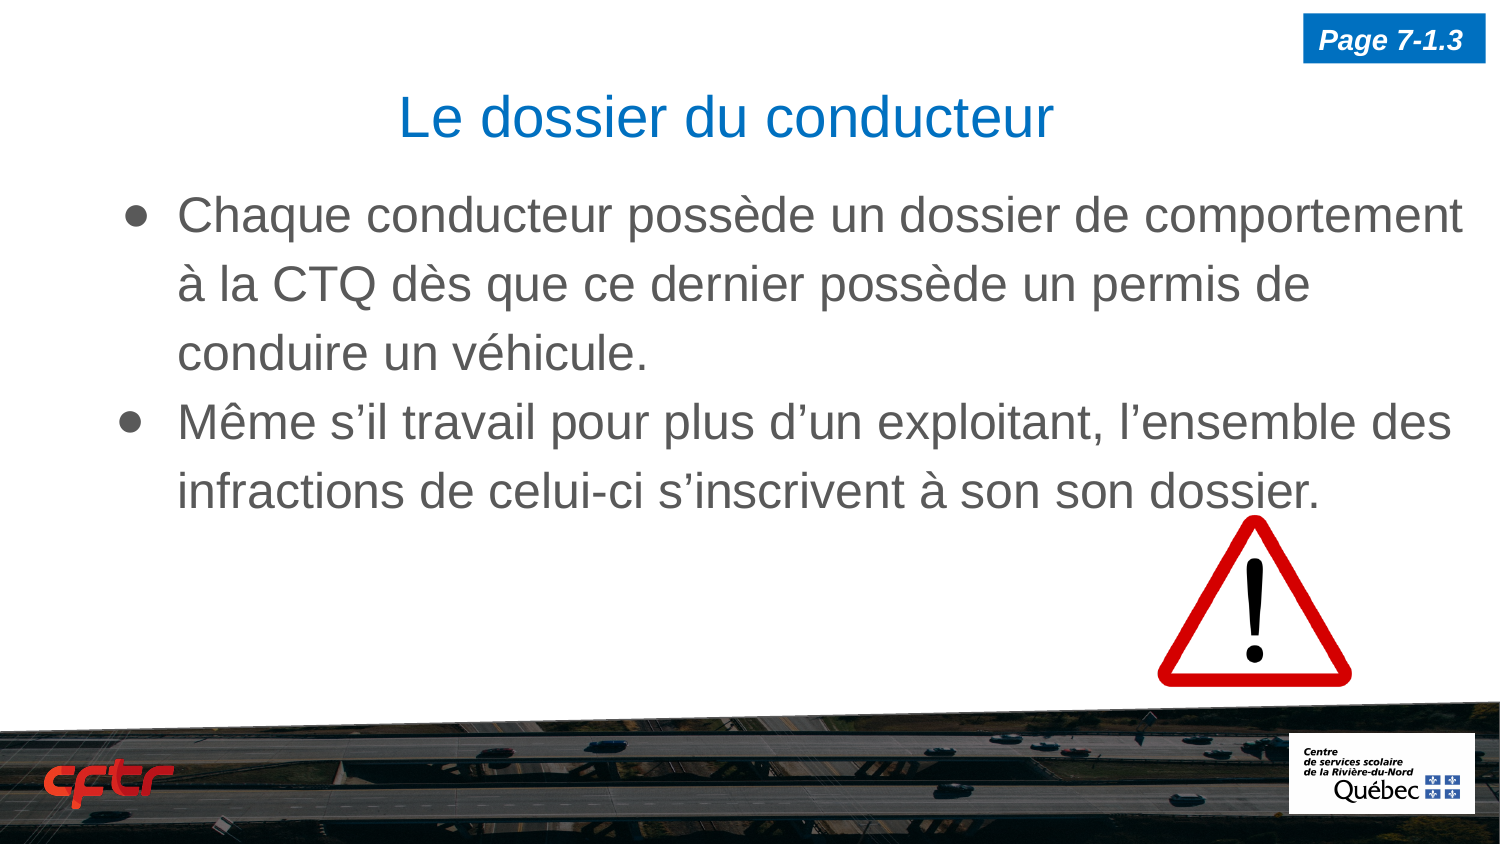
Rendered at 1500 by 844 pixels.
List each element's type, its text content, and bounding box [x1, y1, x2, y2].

list Chaque conducteur possède un dossier de comportement à la CTQ dès que ce dernier possède un permis de conduire un véhicule. Même s’il travail pour plus d’un exploitant, l’ensemble des infractions de celui-ci s’inscrivent à son son dossier. [87, 158, 1486, 685]
picture [1147, 502, 1361, 699]
title Le dossier du conducteur [383, 64, 1117, 158]
text_box Page 7-1.3 [1303, 13, 1486, 64]
picture [0, 704, 1499, 844]
